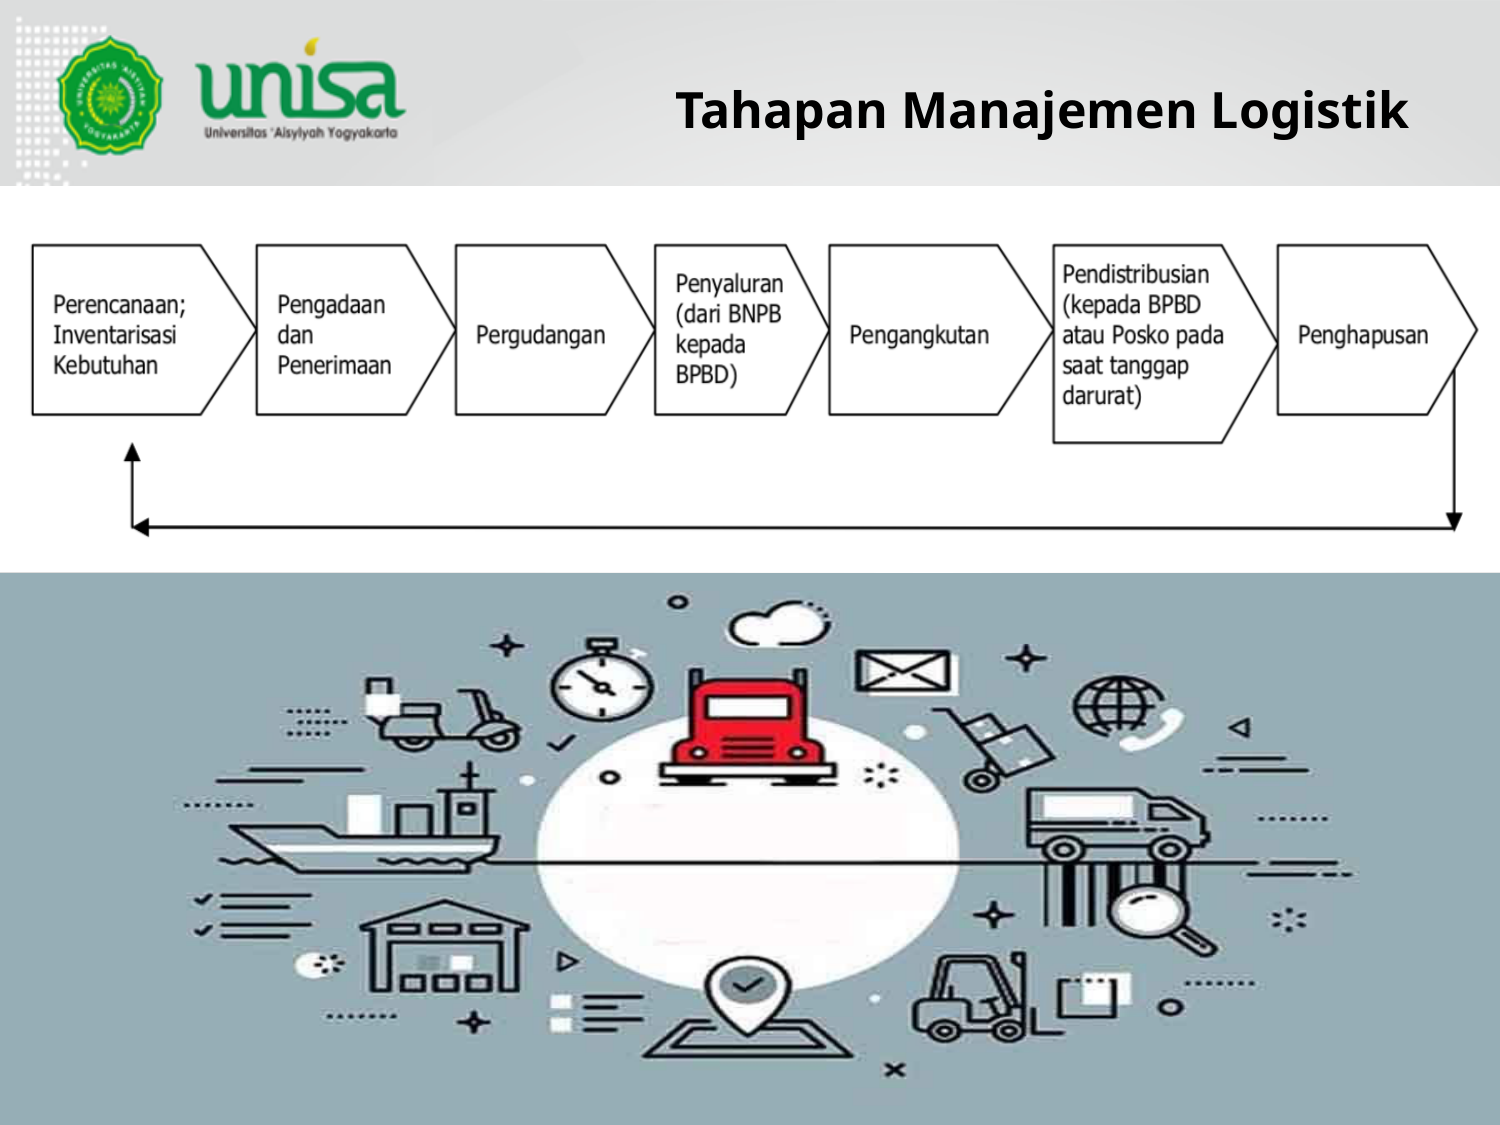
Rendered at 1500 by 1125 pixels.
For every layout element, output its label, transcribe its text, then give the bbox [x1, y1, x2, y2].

text_box Tahapan Manajemen Logistik [660, 70, 1425, 146]
picture [0, 0, 1500, 1125]
